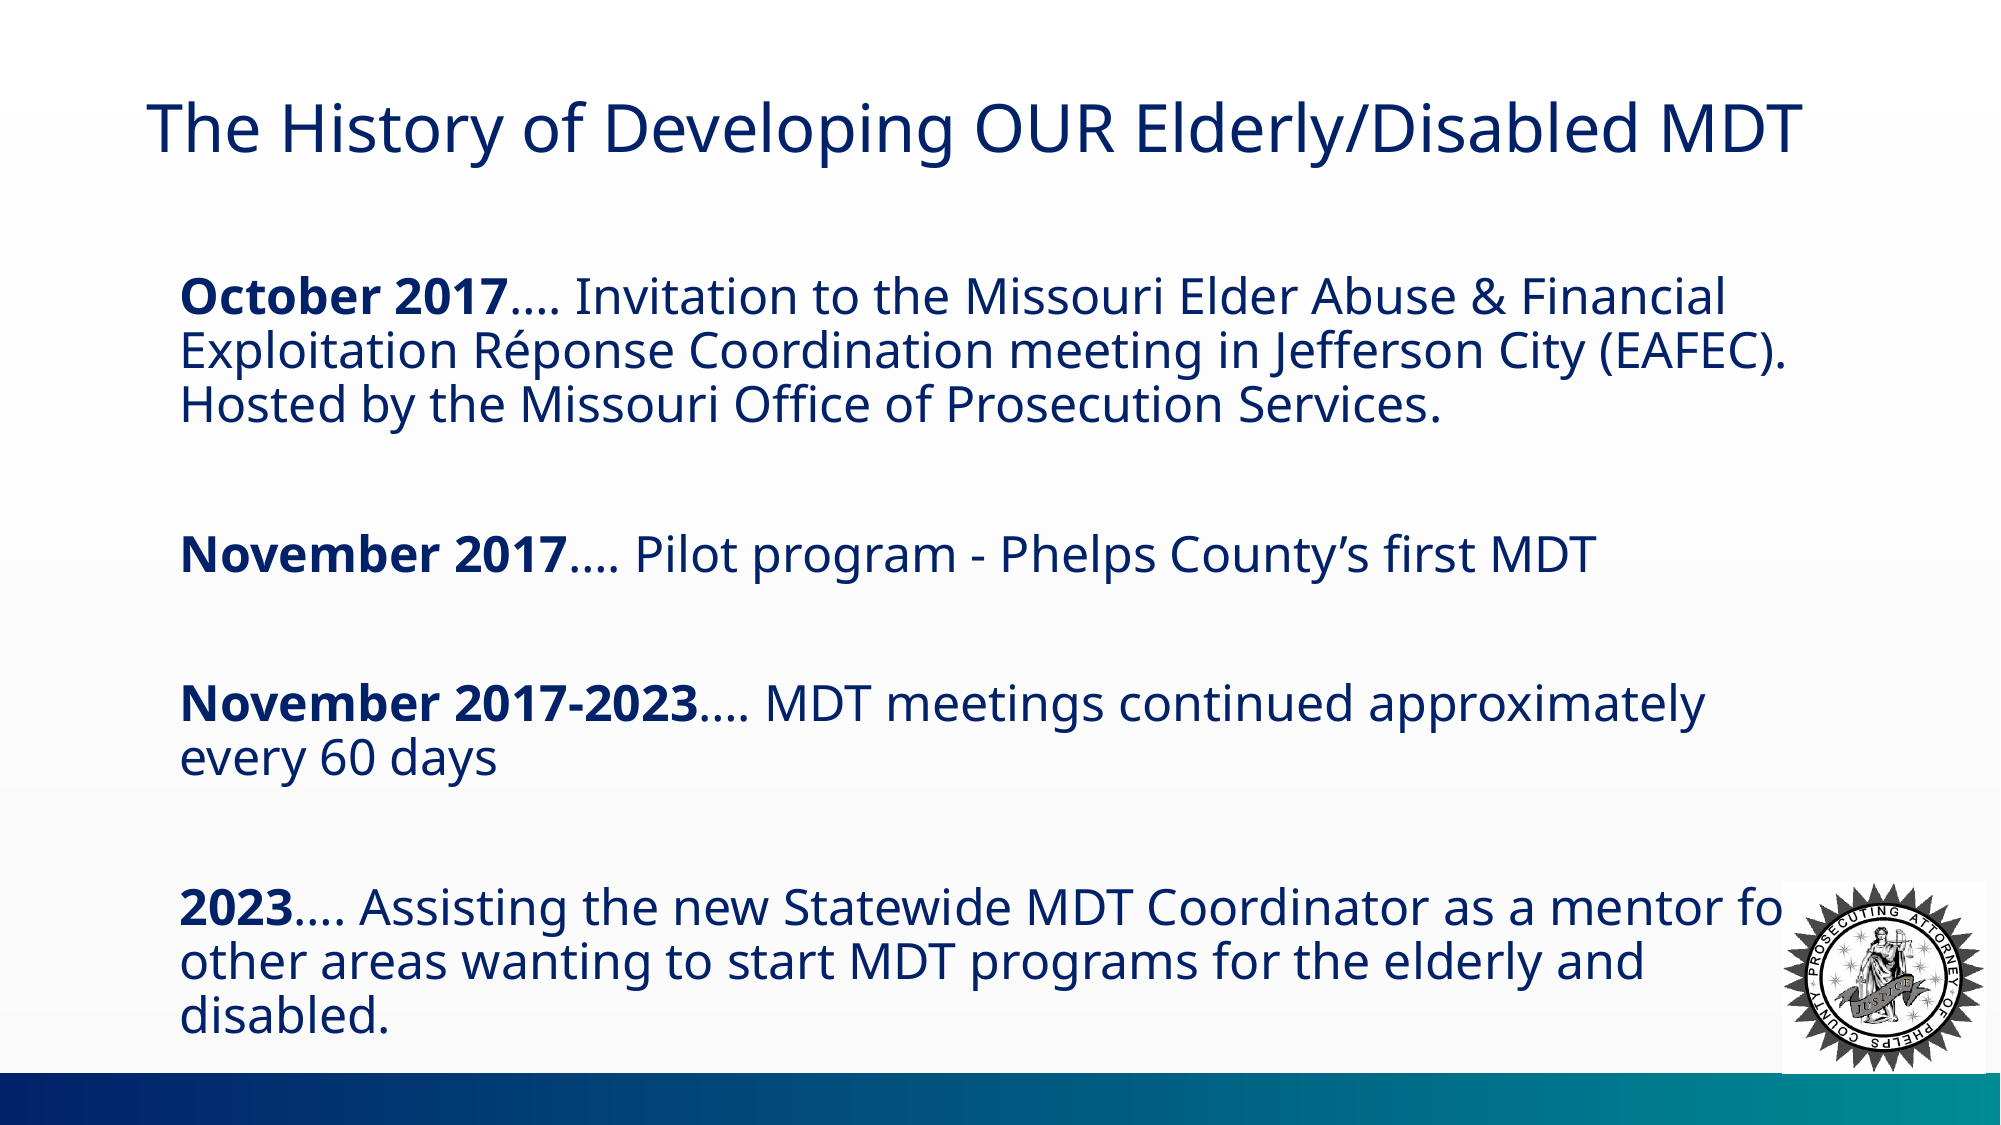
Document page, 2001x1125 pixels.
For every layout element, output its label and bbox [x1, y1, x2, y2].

picture [1782, 882, 1986, 1074]
text_box [0, 1072, 2000, 1125]
